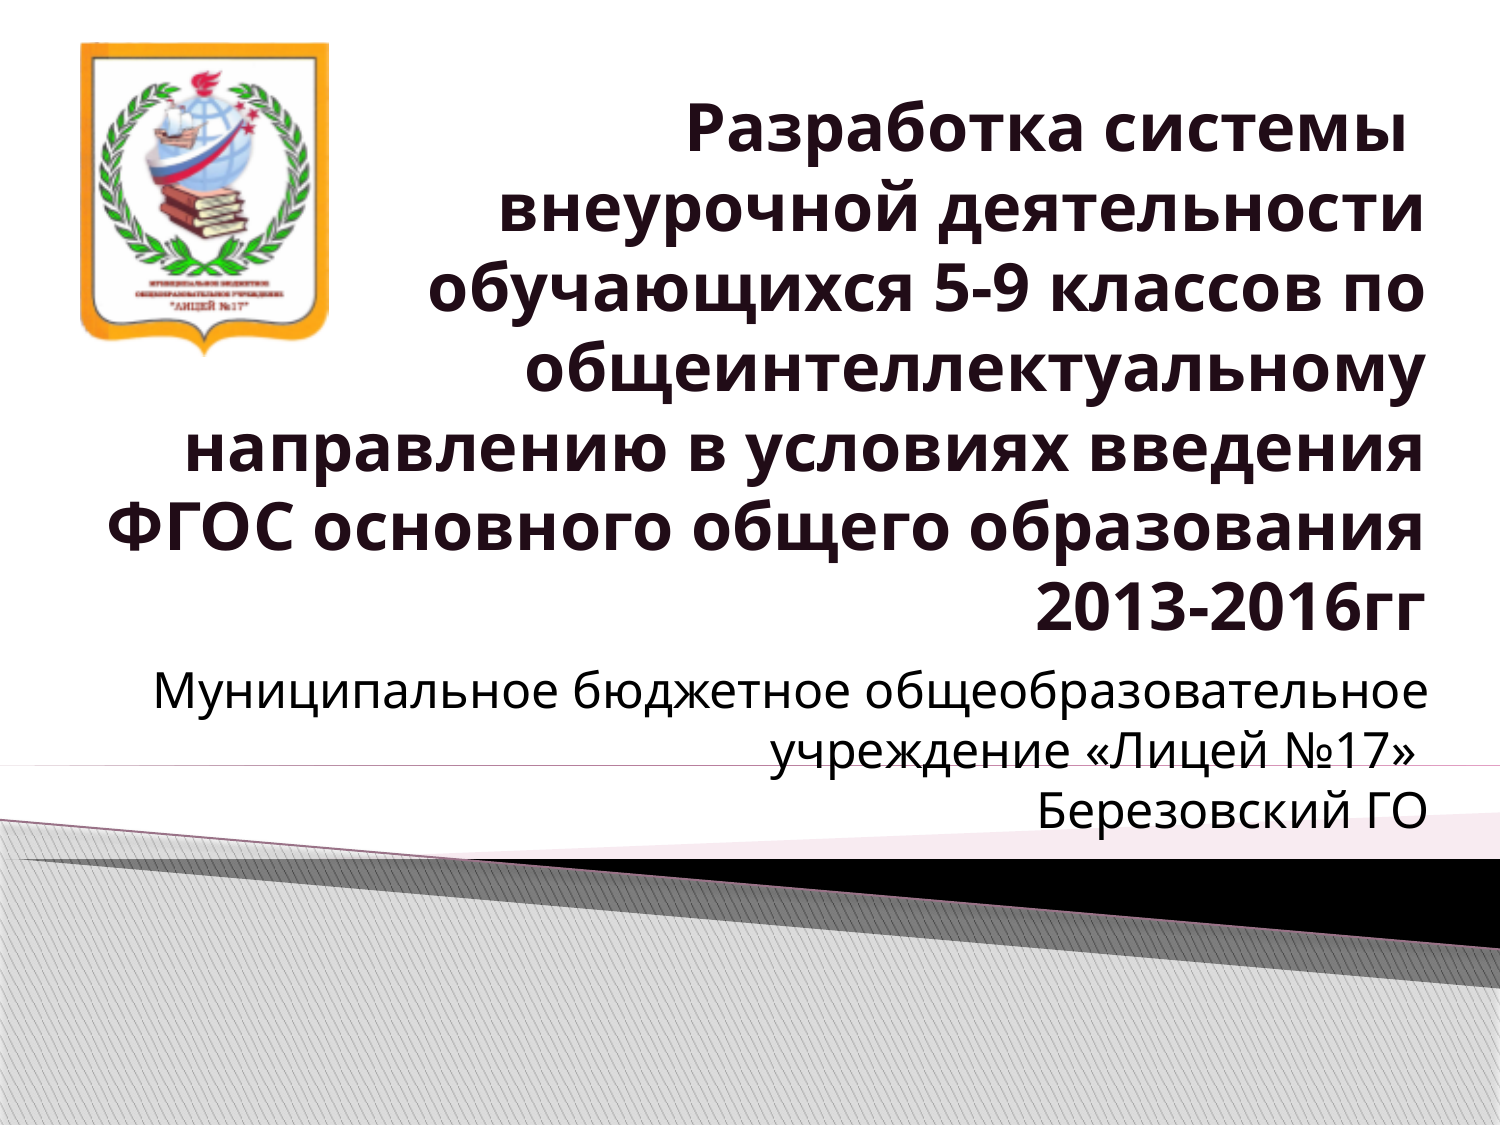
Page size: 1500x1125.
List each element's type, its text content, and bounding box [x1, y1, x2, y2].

title Разработка системы внеурочной деятельности обучающихся 5-9 классов по общеинтеллектуальному направлению в условиях введения ФГОС основного общего образования 2013-2016гг [76, 3, 1442, 652]
picture [80, 42, 330, 357]
text_box Муниципальное бюджетное общеобразовательное учреждение «Лицей №17» Березовский ГО [108, 651, 1445, 847]
picture [5, 859, 1500, 989]
